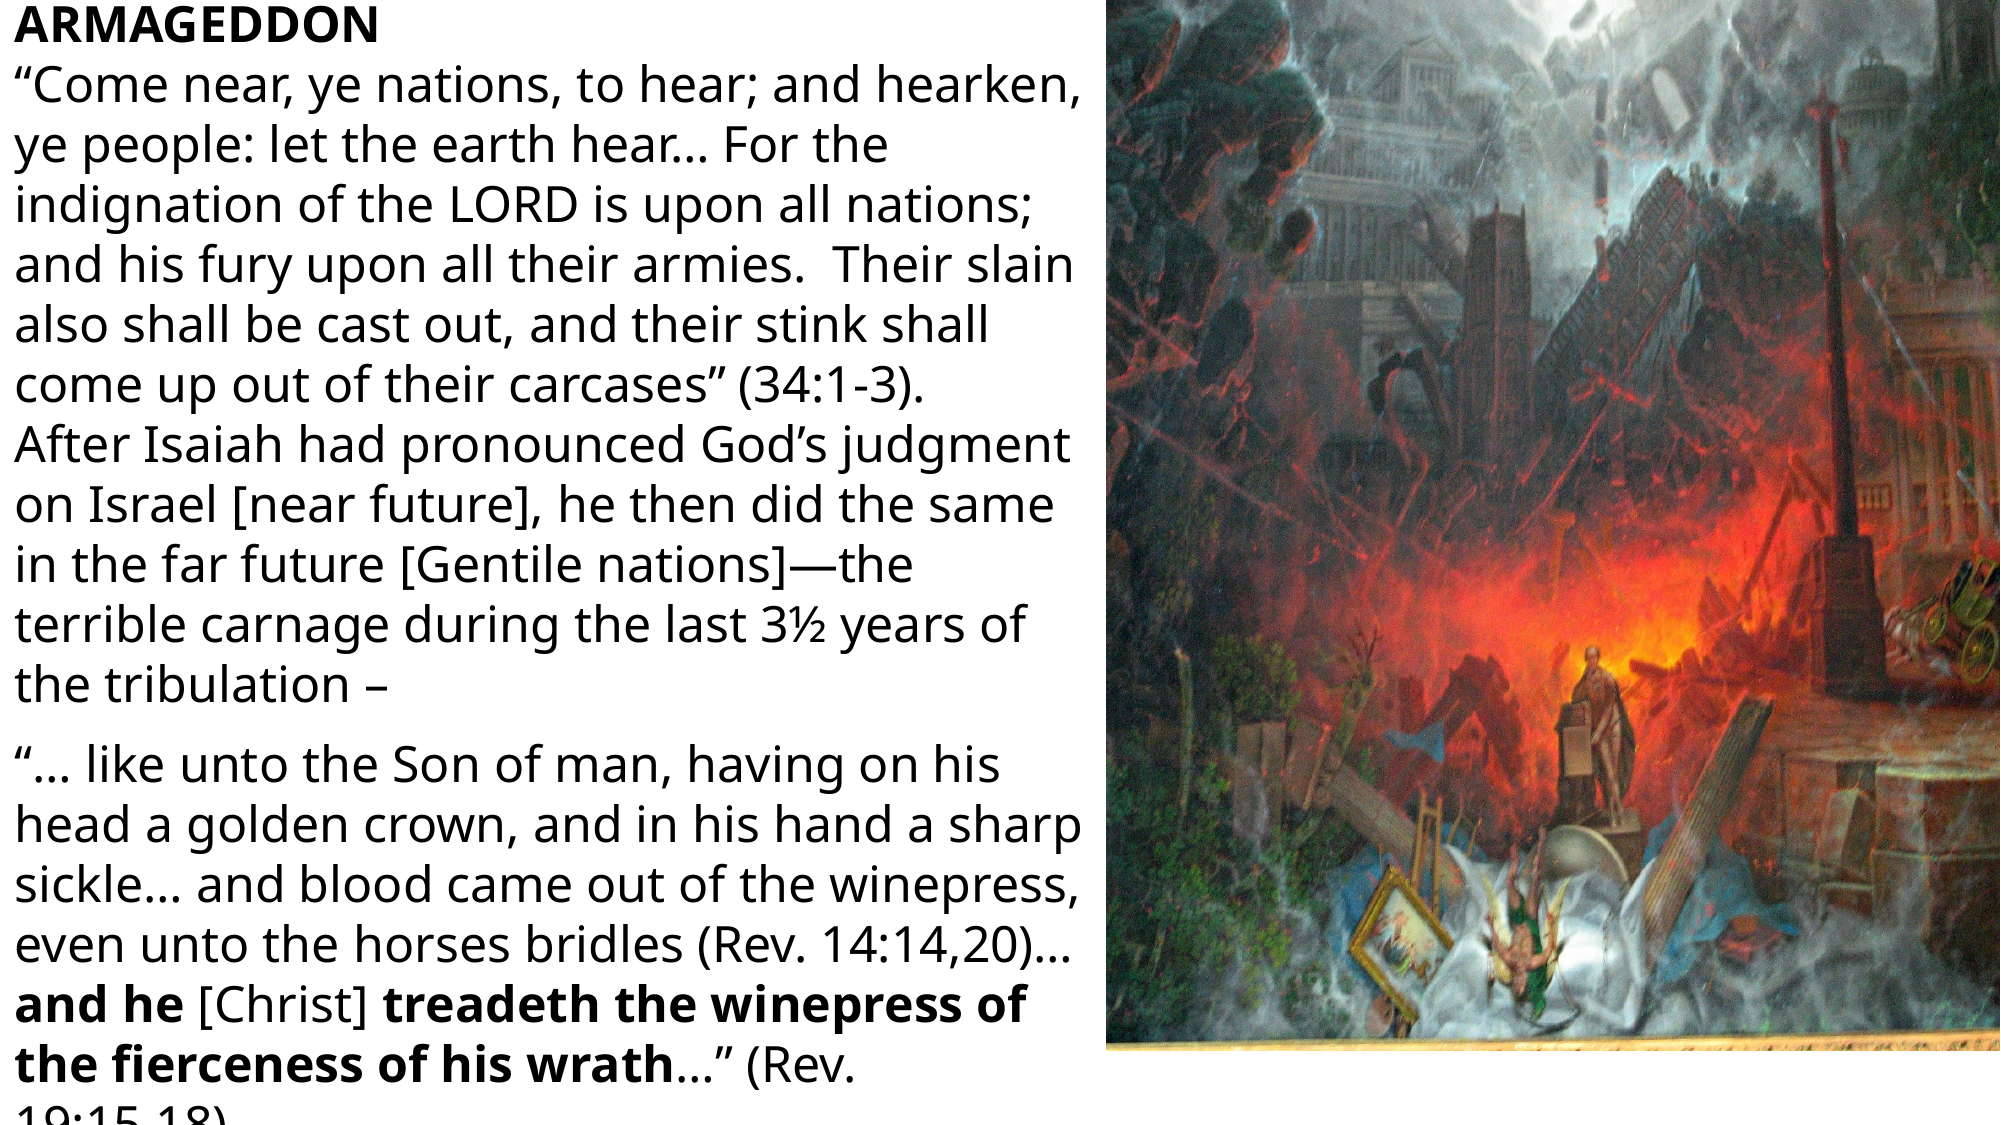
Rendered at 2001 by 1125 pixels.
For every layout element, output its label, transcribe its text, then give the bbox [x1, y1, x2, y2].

text_box ARMAGEDDON “Come near, ye nations, to hear; and hearken, ye people: let the earth hear… For the indignation of the LORD is upon all nations; and his fury upon all their armies. Their slain also shall be cast out, and their stink shall come up out of their carcases” (34:1-3). After Isaiah had pronounced God’s judgment on Israel [near future], he then did the same in the far future [Gentile nations]—the terrible carnage during the last 3½ years of the tribulation – “… like unto the Son of man, having on his head a golden crown, and in his hand a sharp sickle… and blood came out of the winepress, even unto the horses bridles (Rev. 14:14,20)… and he [Christ] treadeth the winepress of the fierceness of his wrath…” (Rev. 19:15,18). None can stand up to the judgment & wrath of God. [0, 0, 1107, 1125]
picture [1106, 0, 2000, 1051]
